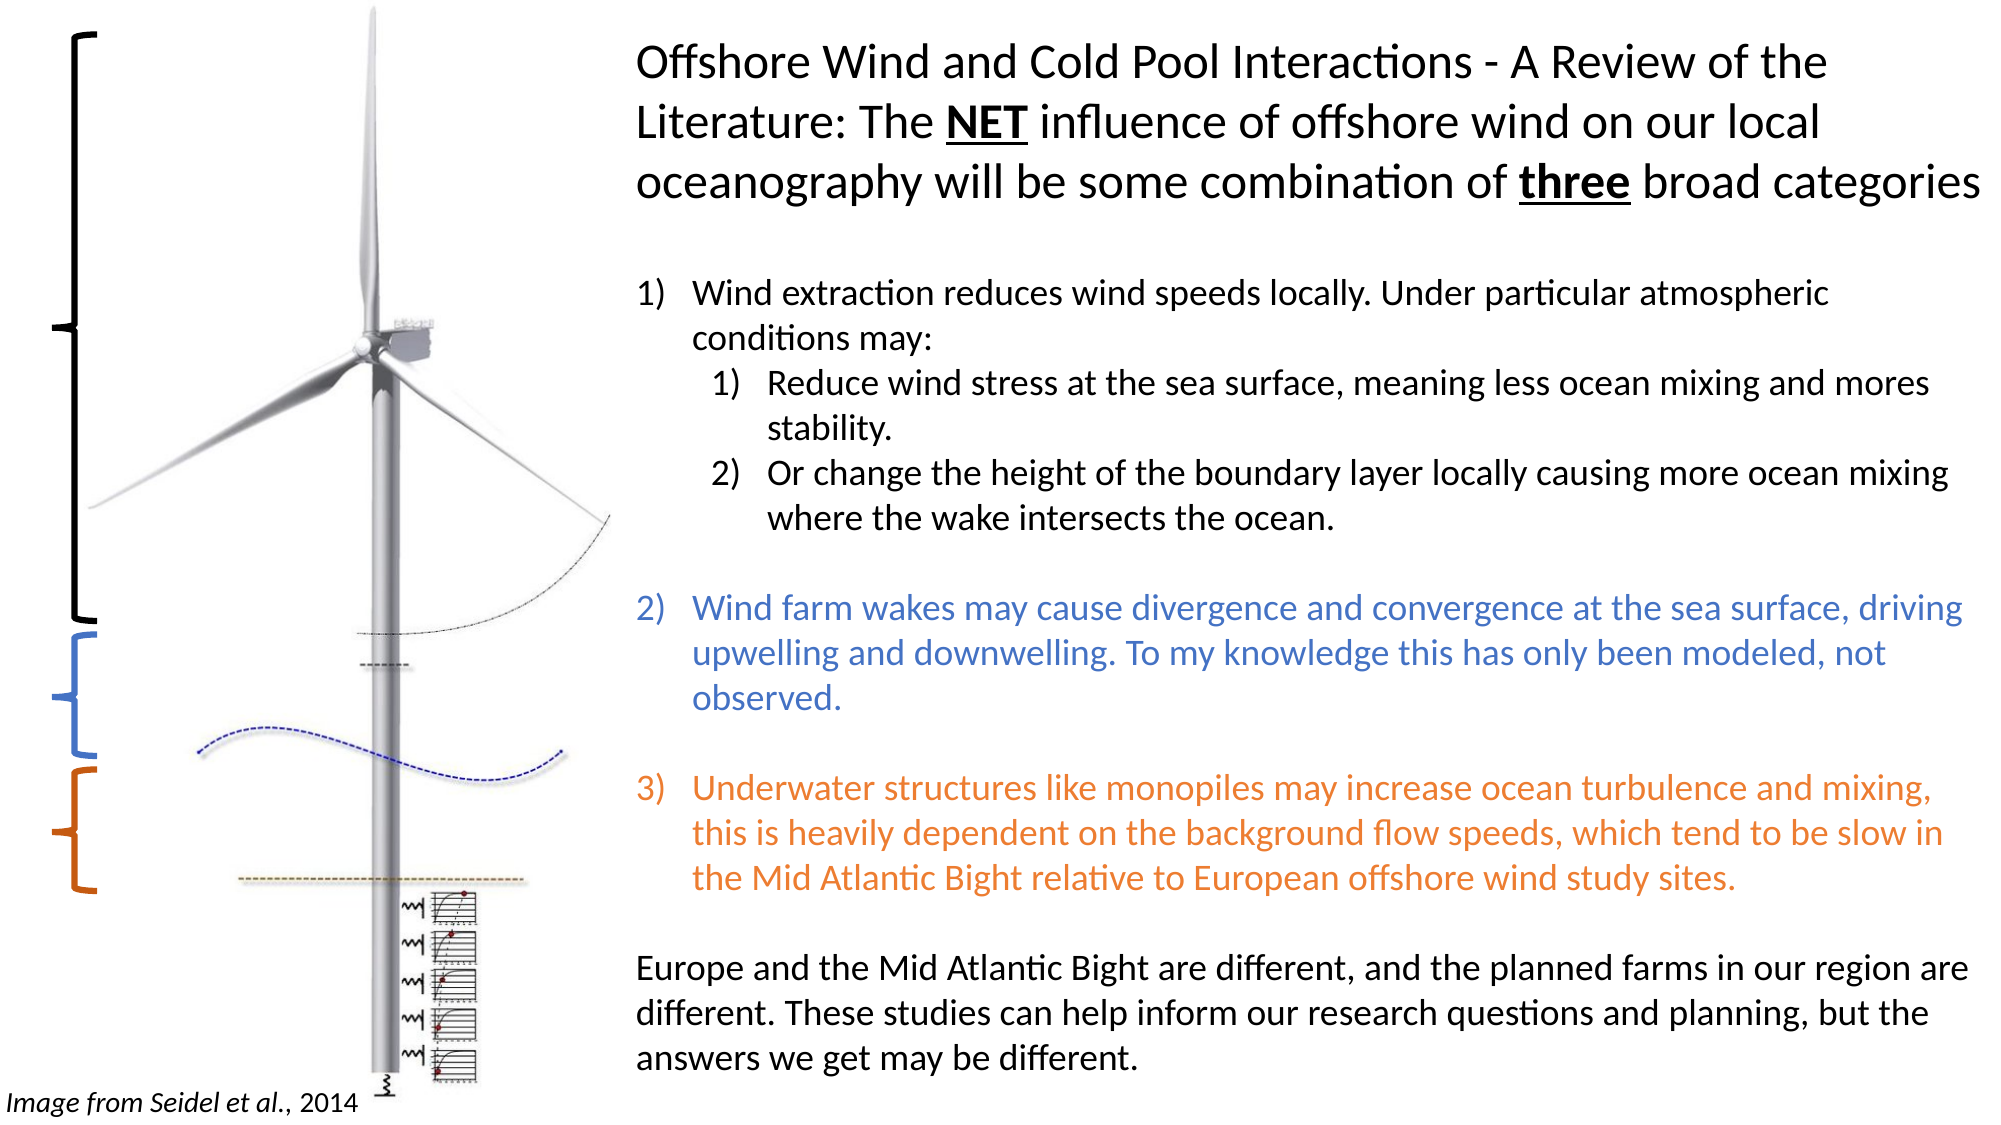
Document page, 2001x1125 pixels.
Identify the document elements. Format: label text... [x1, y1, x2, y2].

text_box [51, 0, 621, 1125]
text_box Offshore Wind and Cold Pool Interactions - A Review of the Literature: The NET influence of offshore wind on our local oceanography will be some combination of three broad categories Wind extraction reduces wind speeds locally. Under particular atmospheric conditions may: Reduce wind stress at the sea surface, meaning less ocean mixing and mores stability. Or change the height of the boundary layer locally causing more ocean mixing where the wake intersects the ocean. Wind farm wakes may cause divergence and convergence at the sea surface, driving upwelling and downwelling. To my knowledge this has only been modeled, not observed. Underwater structures like monopiles may increase ocean turbulence and mixing, this is heavily dependent on the background flow speeds, which tend to be slow in the Mid Atlantic Bight relative to European offshore wind study sites. Europe and the Mid Atlantic Bight are different, and the planned farms in our region are different. These studies can help inform our research questions and planning, but the answers we get may be different. [621, 21, 2000, 1086]
text_box Image from Seidel et al., 2014 [0, 1076, 51, 1125]
